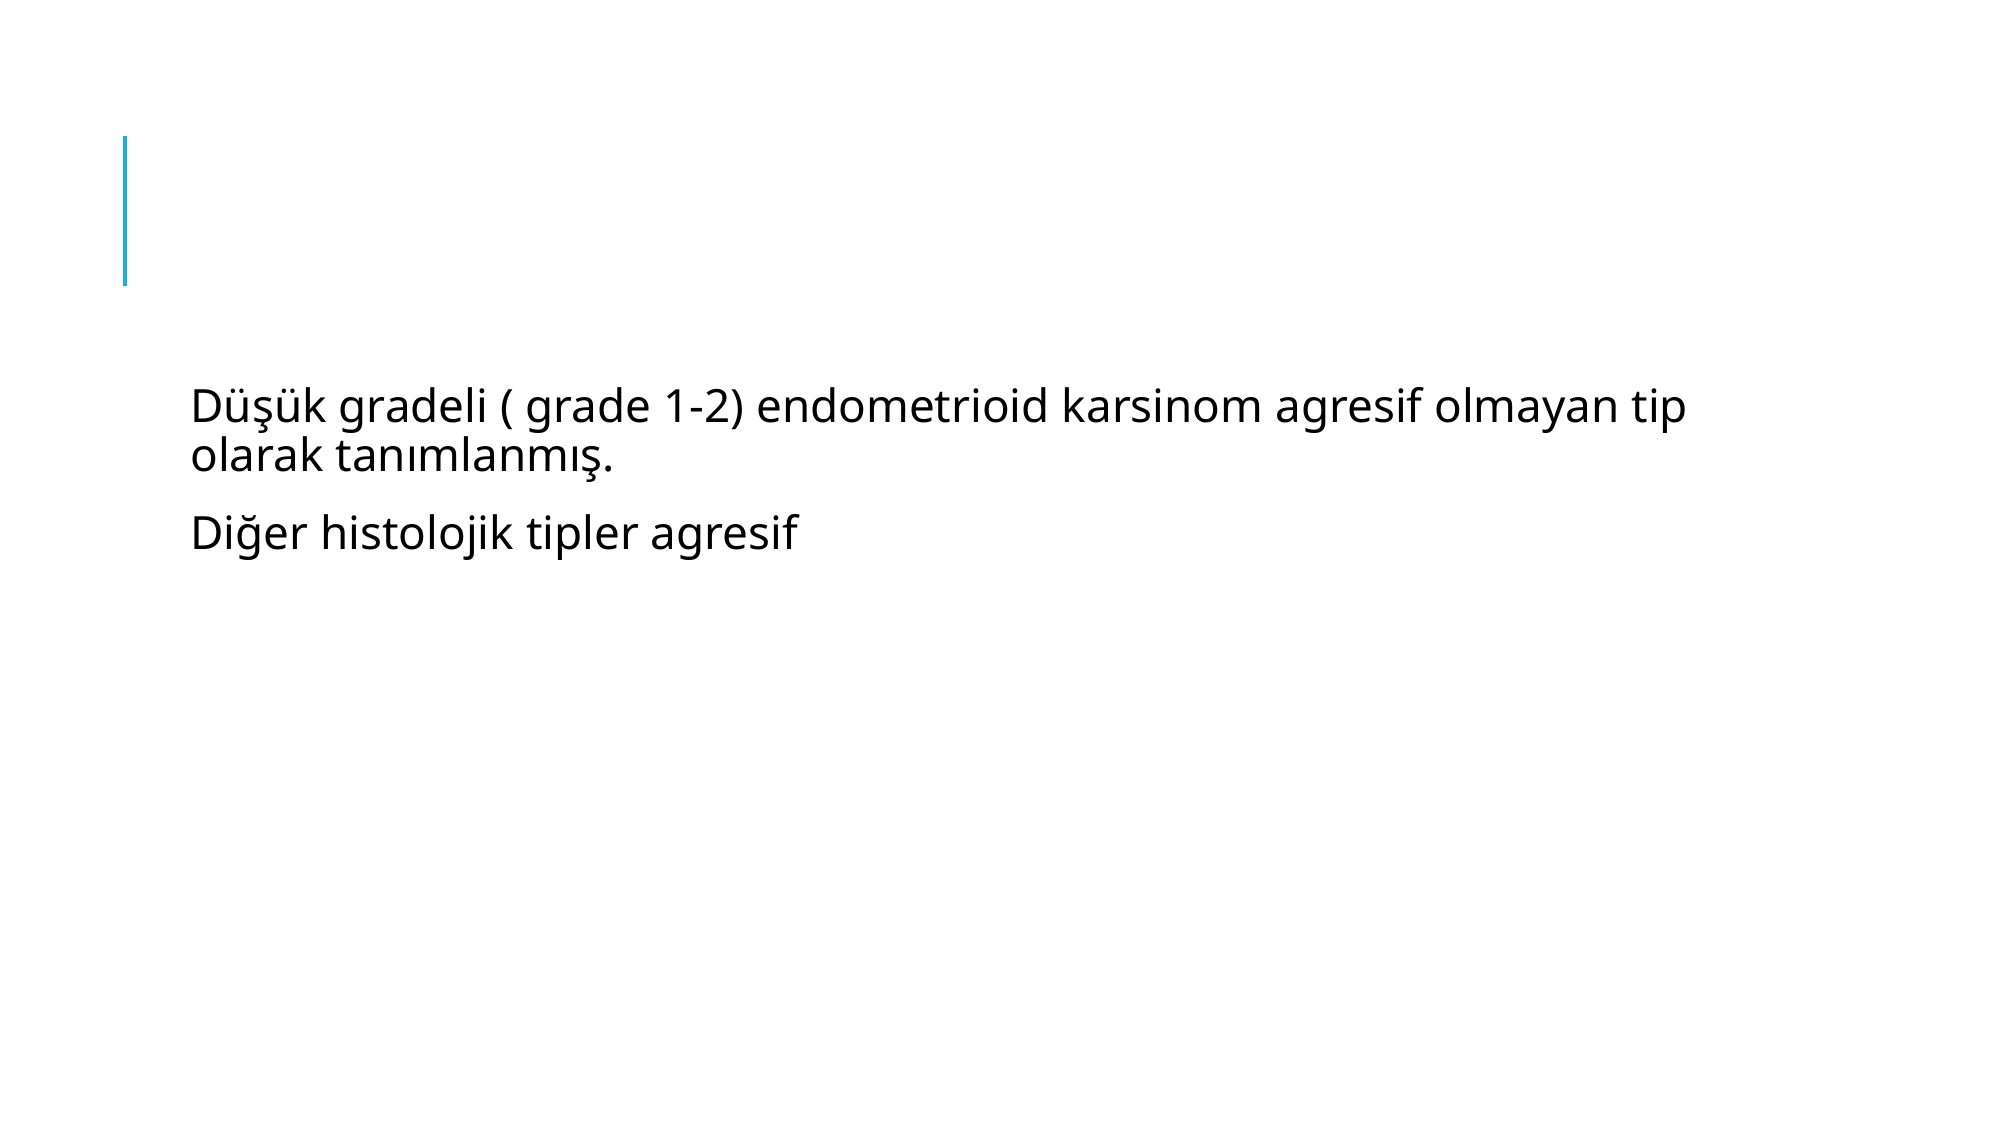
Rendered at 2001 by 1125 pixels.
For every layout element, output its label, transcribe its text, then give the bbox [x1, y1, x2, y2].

list Düşük gradeli ( grade 1-2) endometrioid karsinom agresif olmayan tip olarak tanımlanmış. Diğer histolojik tipler agresif [168, 375, 1763, 1035]
